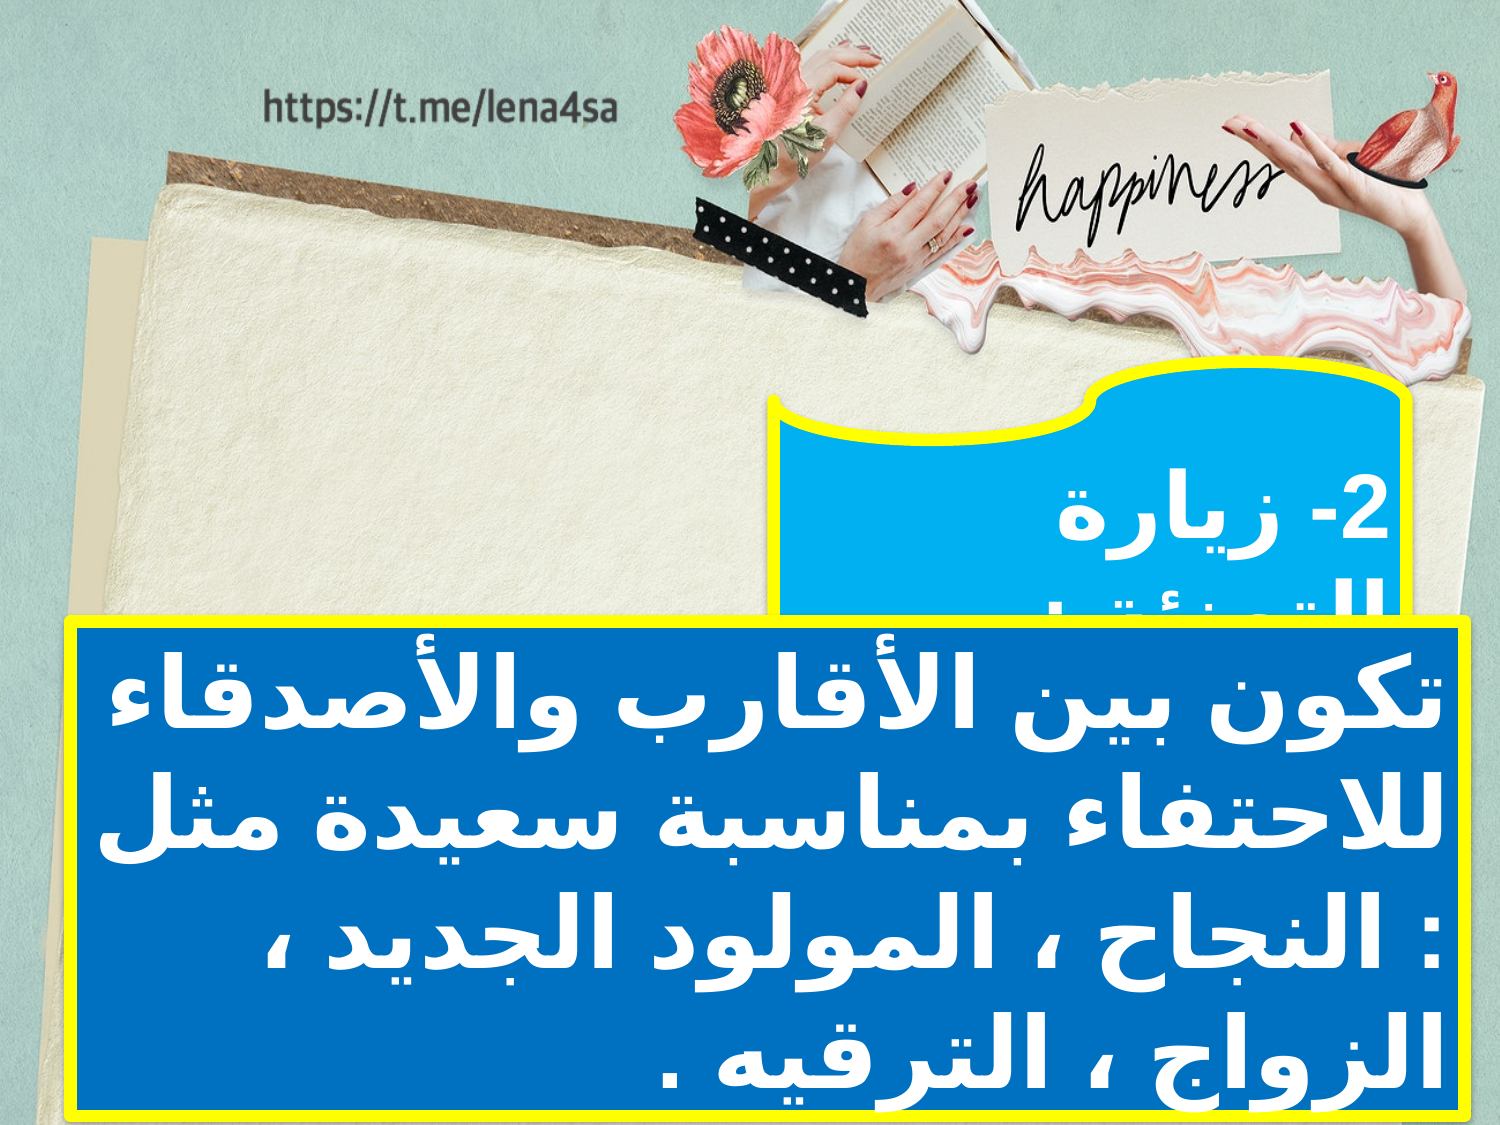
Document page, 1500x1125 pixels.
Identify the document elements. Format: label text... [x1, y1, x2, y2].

picture [0, 0, 1500, 1125]
text_box 2- زيارة التهنئة : [773, 361, 1407, 619]
text_box تكون بين الأقارب والأصدقاء للاحتفاء بمناسبة سعيدة مثل : النجاح ، المولود الجديد ، الزواج ، الترقيه . [70, 621, 1465, 1116]
